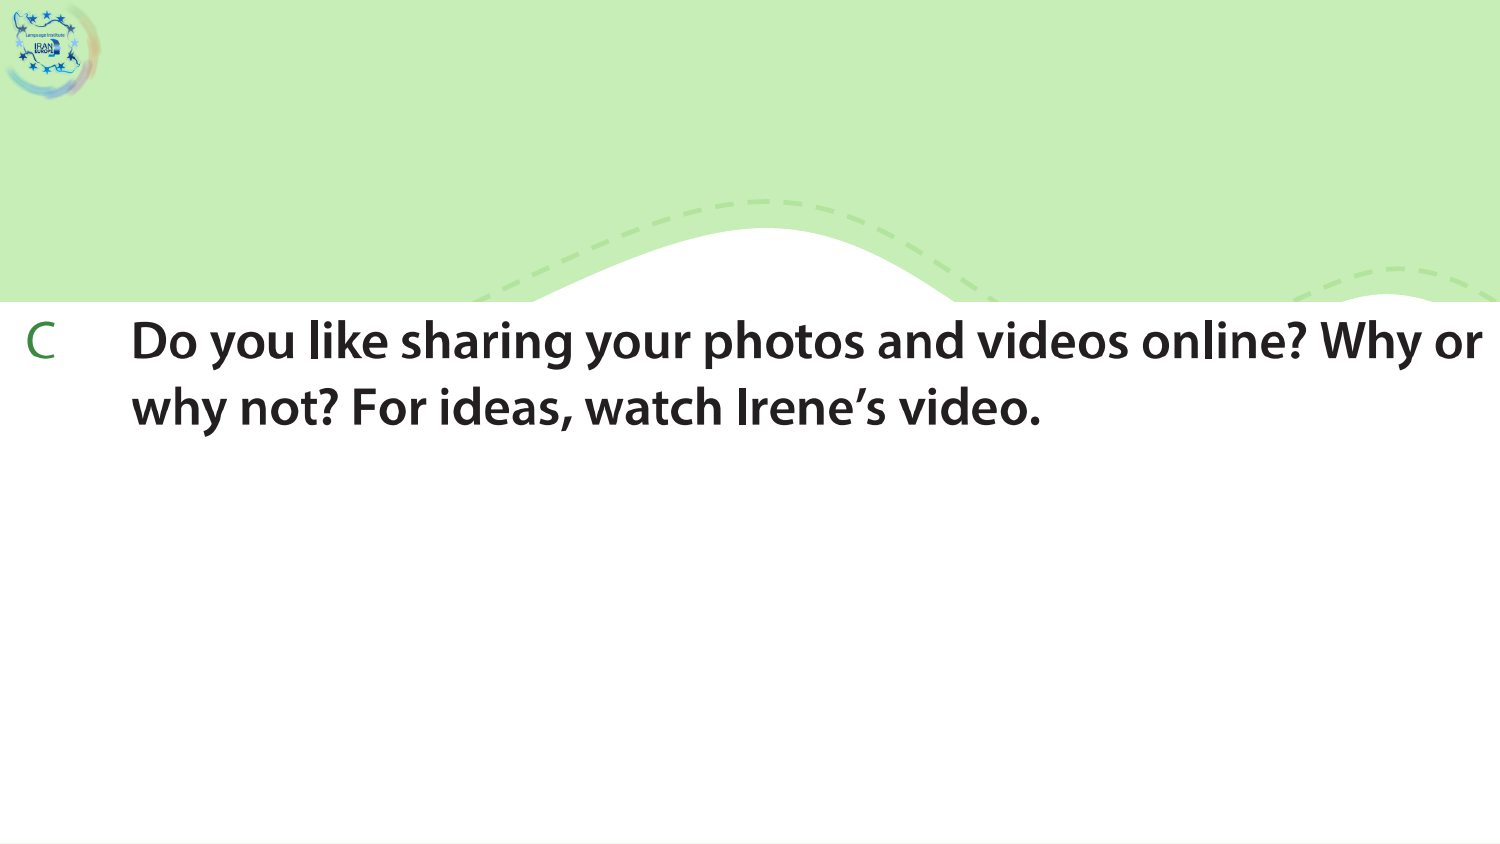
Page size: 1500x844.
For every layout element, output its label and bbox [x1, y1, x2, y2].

picture [0, 302, 1500, 465]
picture [0, 0, 106, 103]
